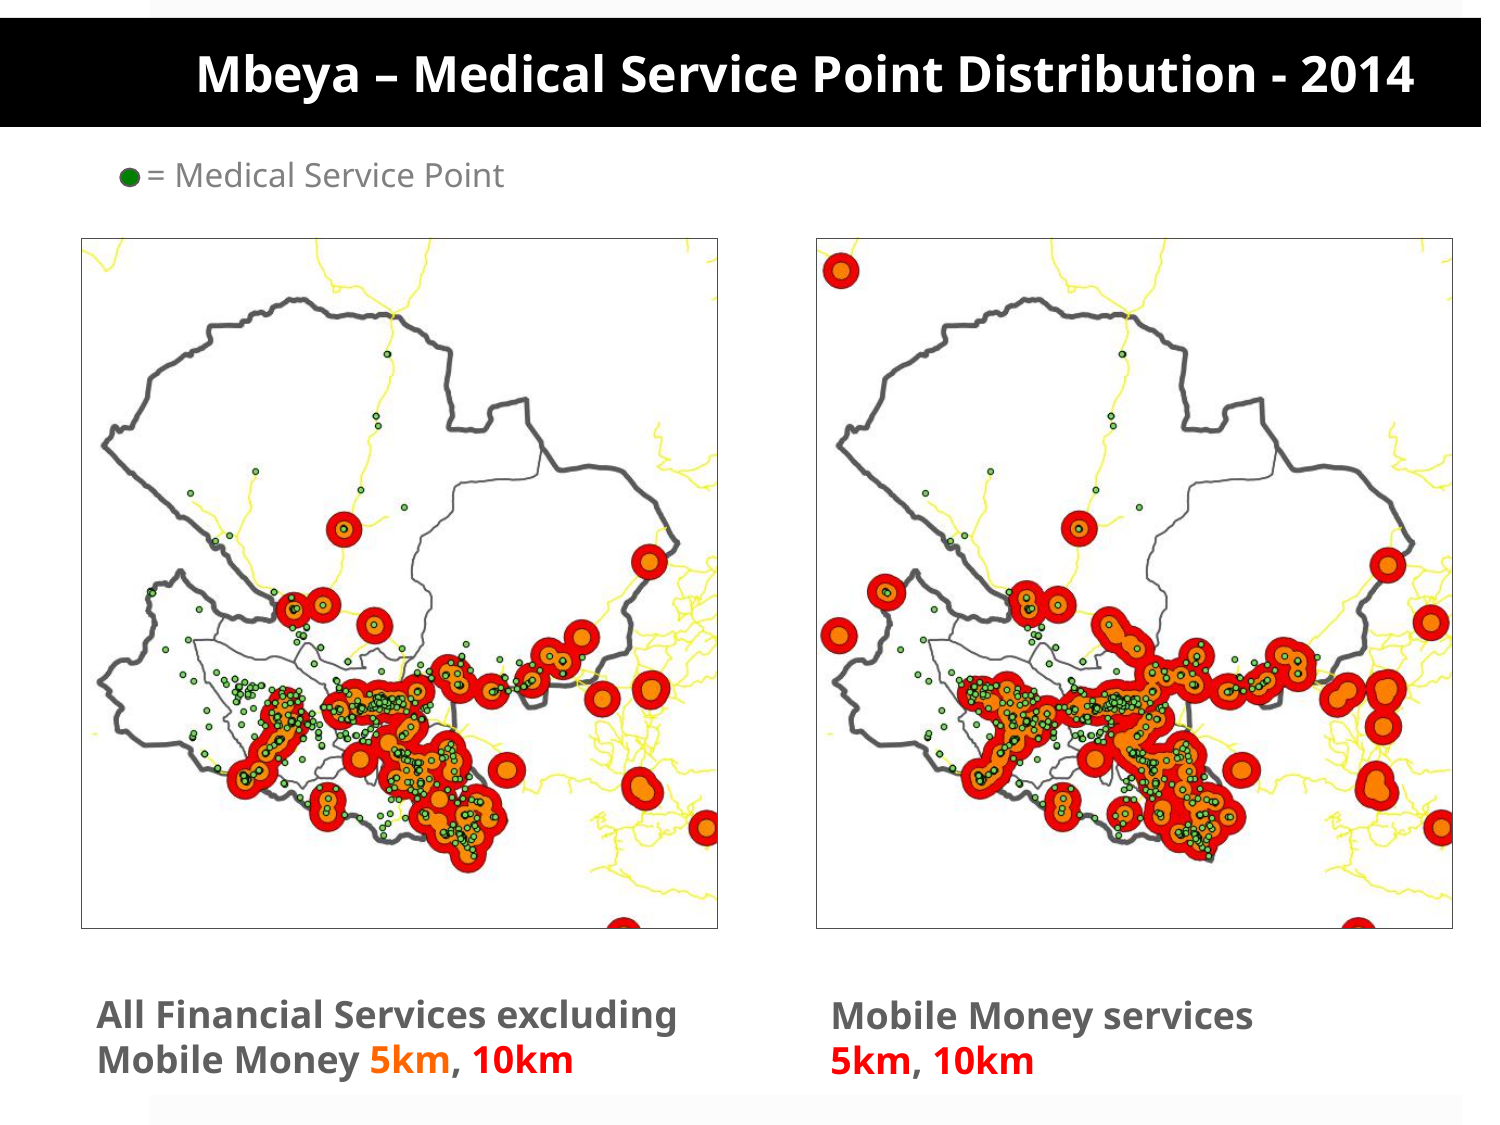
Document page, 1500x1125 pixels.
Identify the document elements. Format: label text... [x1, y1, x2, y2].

text_box [119, 167, 131, 188]
text_box Mobile Money services 5km, 10km [815, 984, 1452, 1090]
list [81, 237, 719, 929]
title Mbeya – Medical Service Point Distribution - 2014 [0, 17, 1481, 127]
picture [815, 237, 1453, 929]
text_box All Financial Services excluding Mobile Money 5km, 10km [81, 983, 718, 1089]
text_box = Medical Service Point [131, 147, 768, 202]
